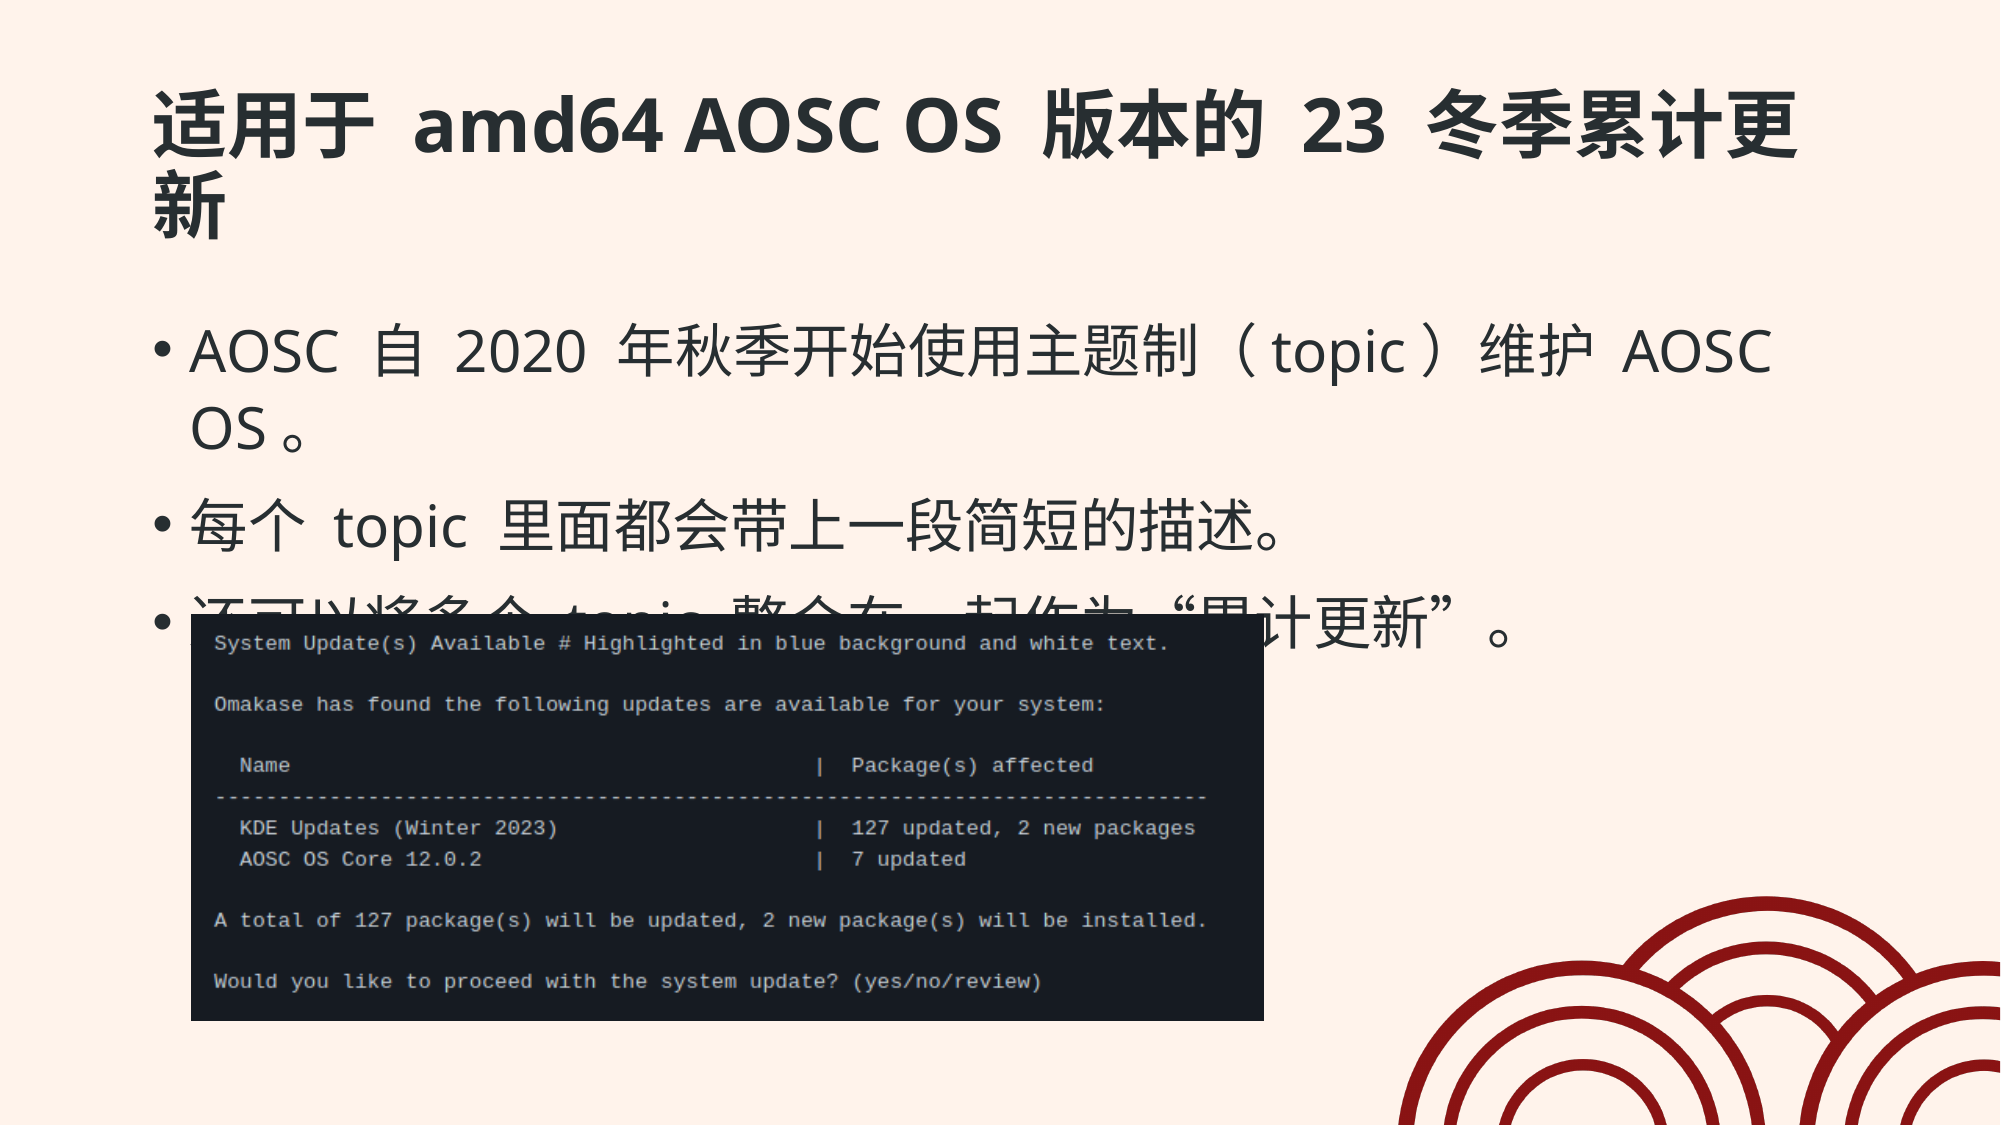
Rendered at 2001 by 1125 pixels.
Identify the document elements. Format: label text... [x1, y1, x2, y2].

list AOSC 自 2020 年秋季开始使用主题制（topic）维护 AOSC OS。 每个 topic 里面都会带上一段简短的描述。 还可以将多个 topic 整合在一起作为“累计更新”。 [137, 299, 1863, 1014]
picture [191, 614, 1264, 1021]
title 适用于 amd64 AOSC OS 版本的 23 冬季累计更新 [137, 59, 1863, 278]
picture [1397, 896, 2001, 1125]
